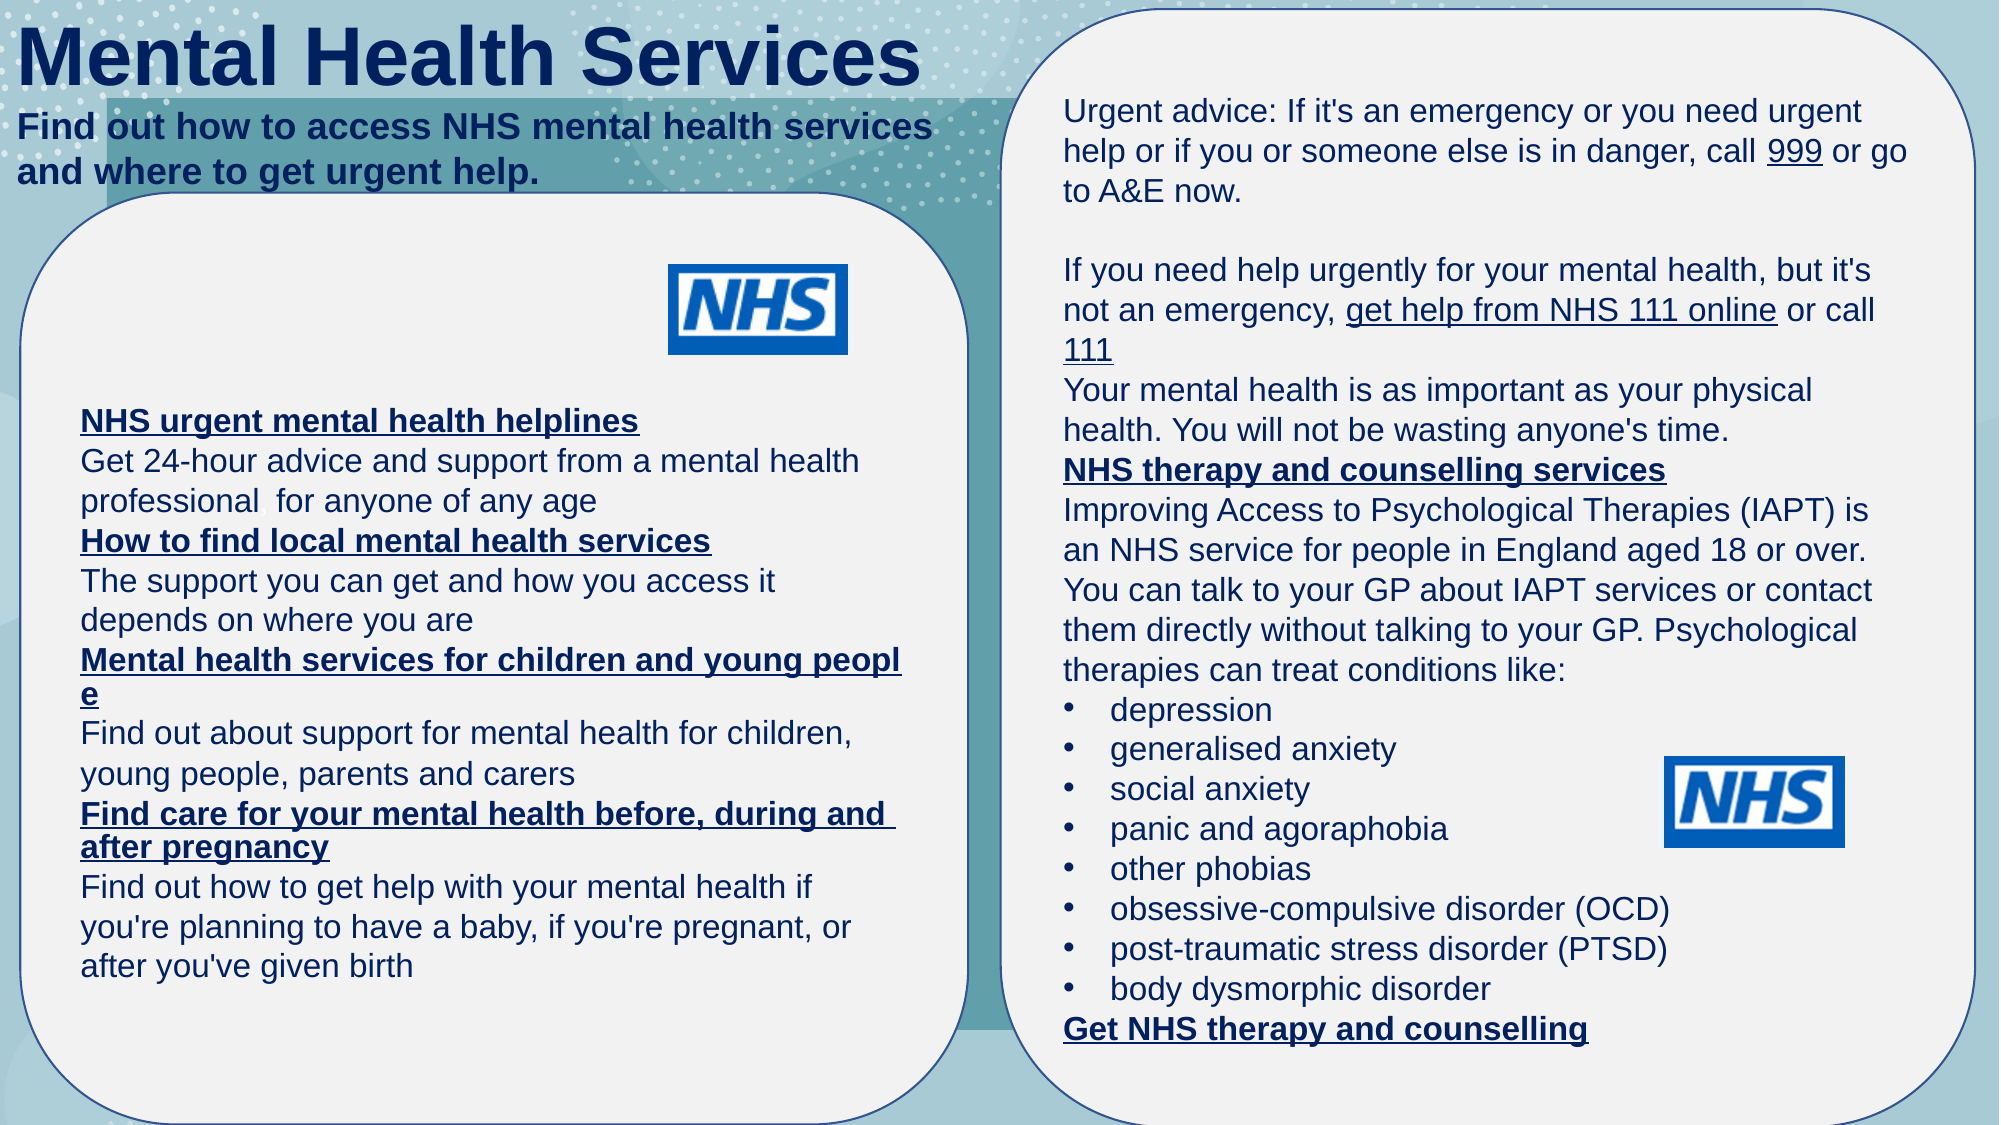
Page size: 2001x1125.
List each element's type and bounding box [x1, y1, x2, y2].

picture [1664, 756, 1845, 848]
picture [668, 264, 848, 355]
text_box [0, 0, 2000, 1125]
